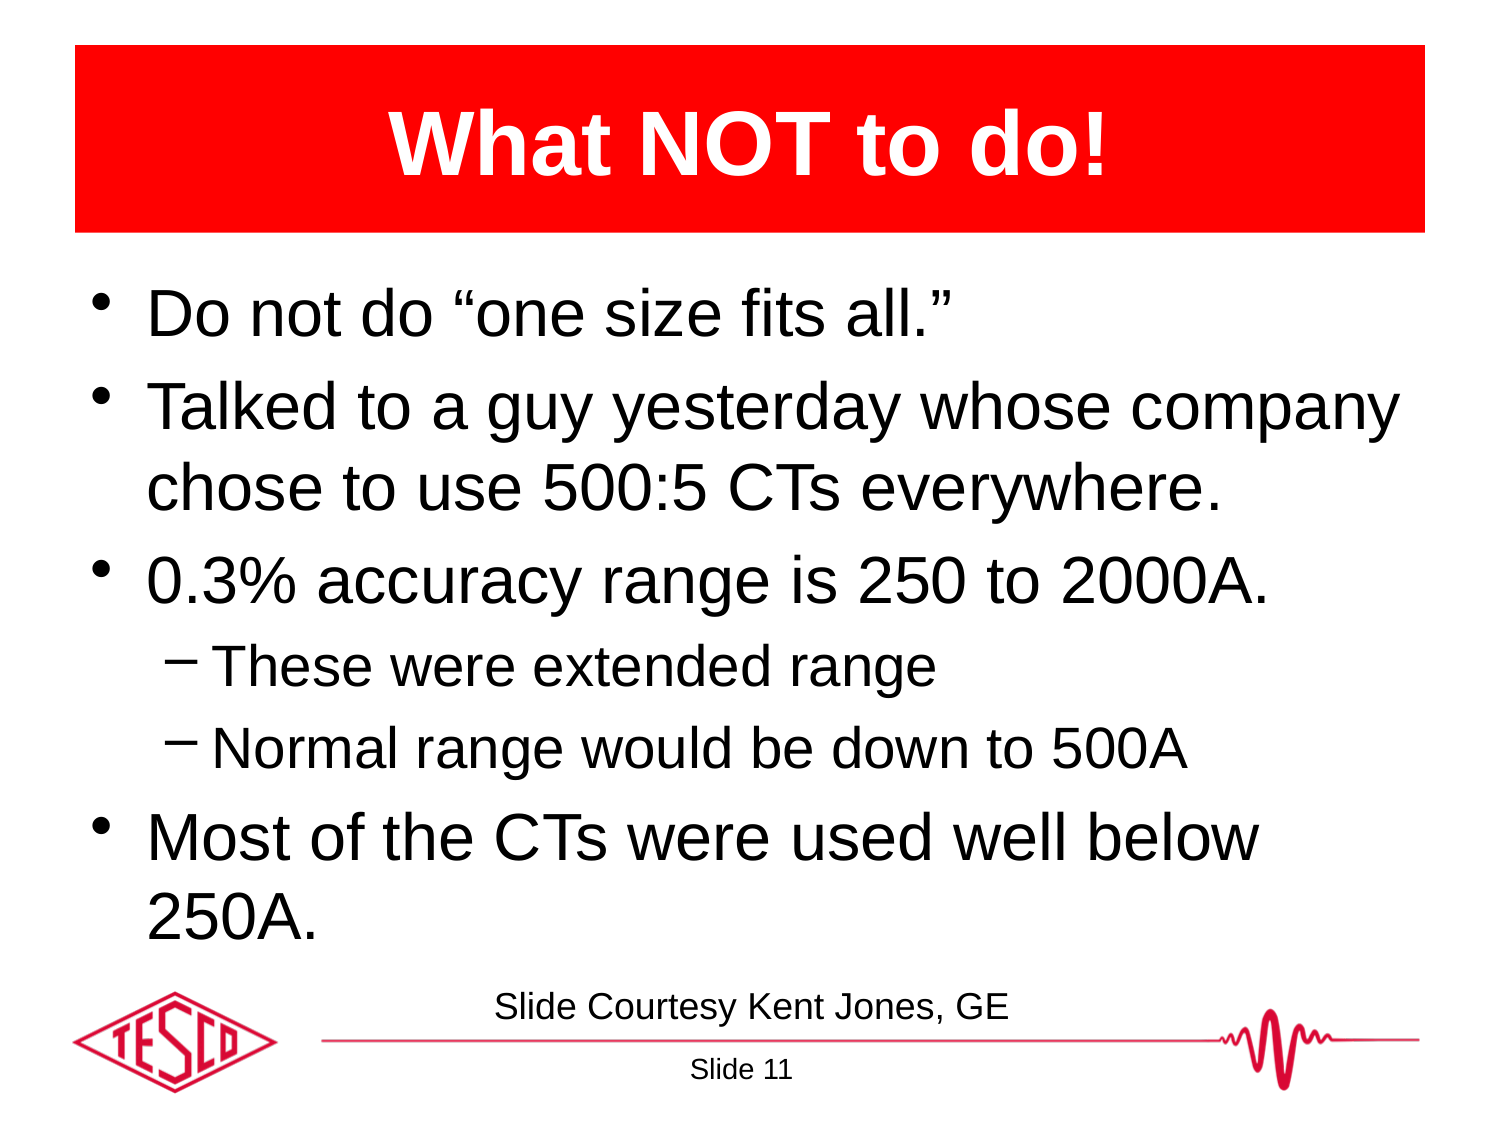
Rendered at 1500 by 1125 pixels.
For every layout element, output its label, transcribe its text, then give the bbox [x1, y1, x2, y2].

title What NOT to do! [75, 45, 1425, 233]
text_box Slide Courtesy Kent Jones, GE [478, 974, 1046, 1035]
picture [72, 987, 1428, 1099]
list Do not do “one size fits all.” Talked to a guy yesterday whose company chose to use 500:5 CTs everywhere. 0.3% accuracy range is 250 to 2000A. These were extended range Normal range would be down to 500A Most of the CTs were used well below 250A. [75, 262, 1425, 1005]
text_box Slide 11 [675, 1046, 850, 1113]
